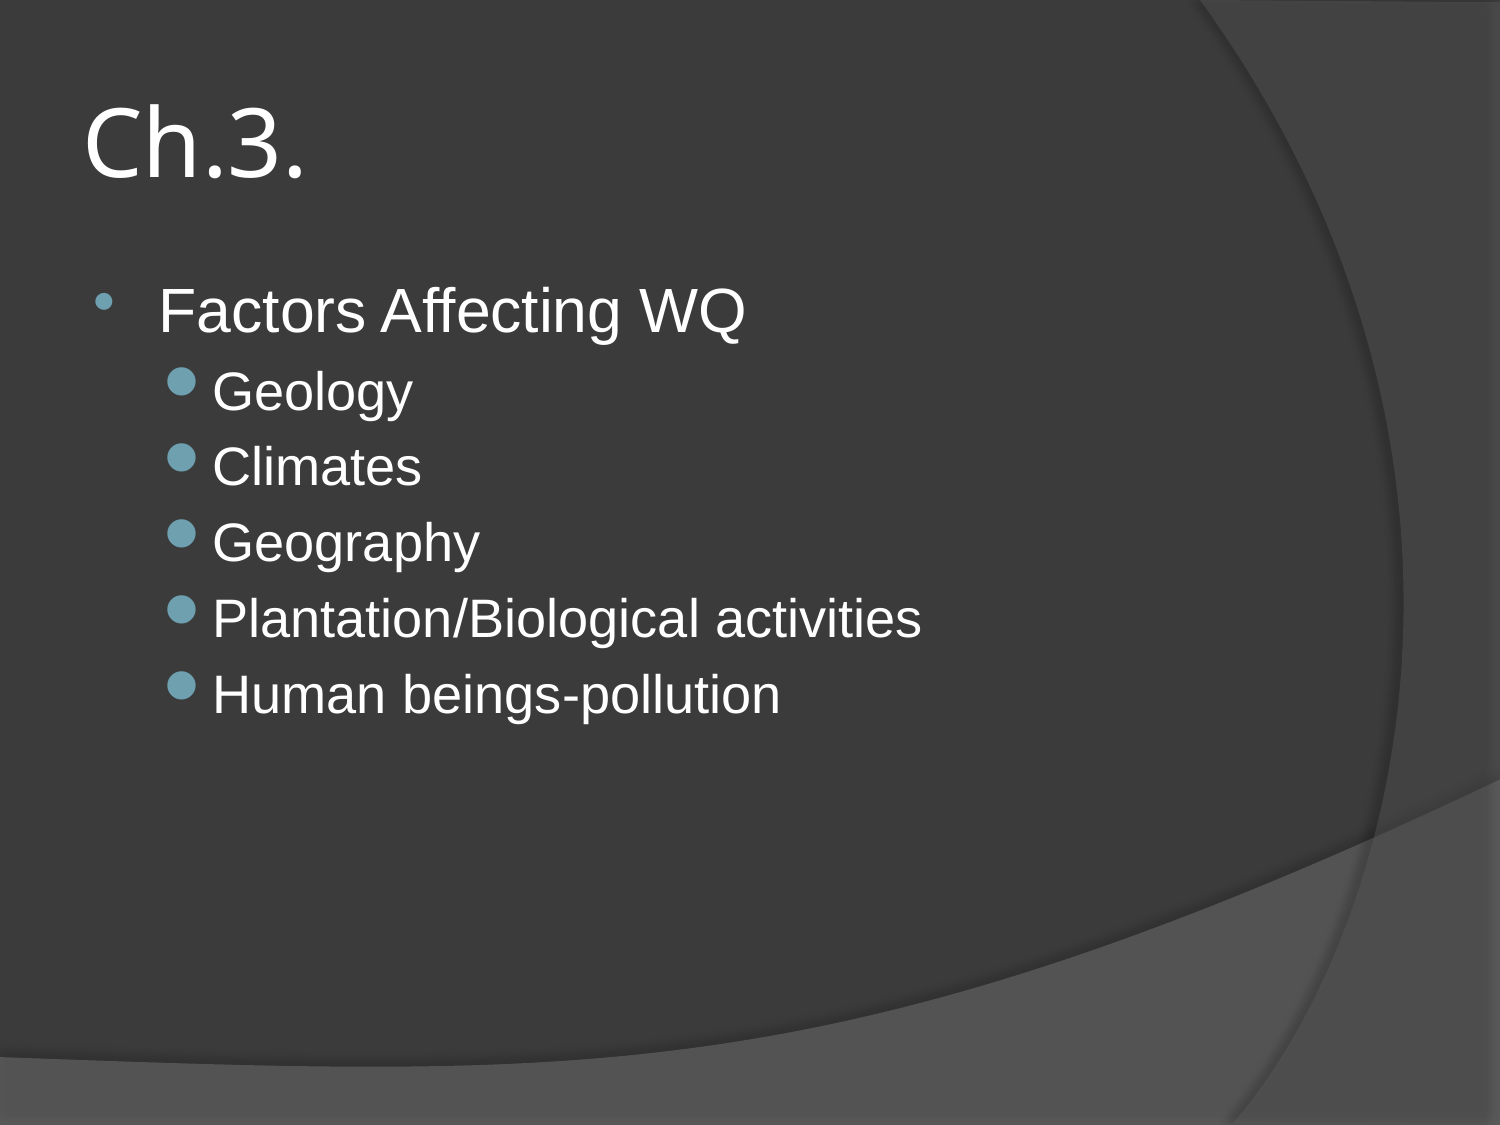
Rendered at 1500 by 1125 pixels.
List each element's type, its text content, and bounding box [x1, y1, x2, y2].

list Factors Affecting WQ Geology Climates Geography Plantation/Biological activities Human beings-pollution [75, 262, 1300, 1005]
title Ch.3. [75, 45, 1300, 233]
